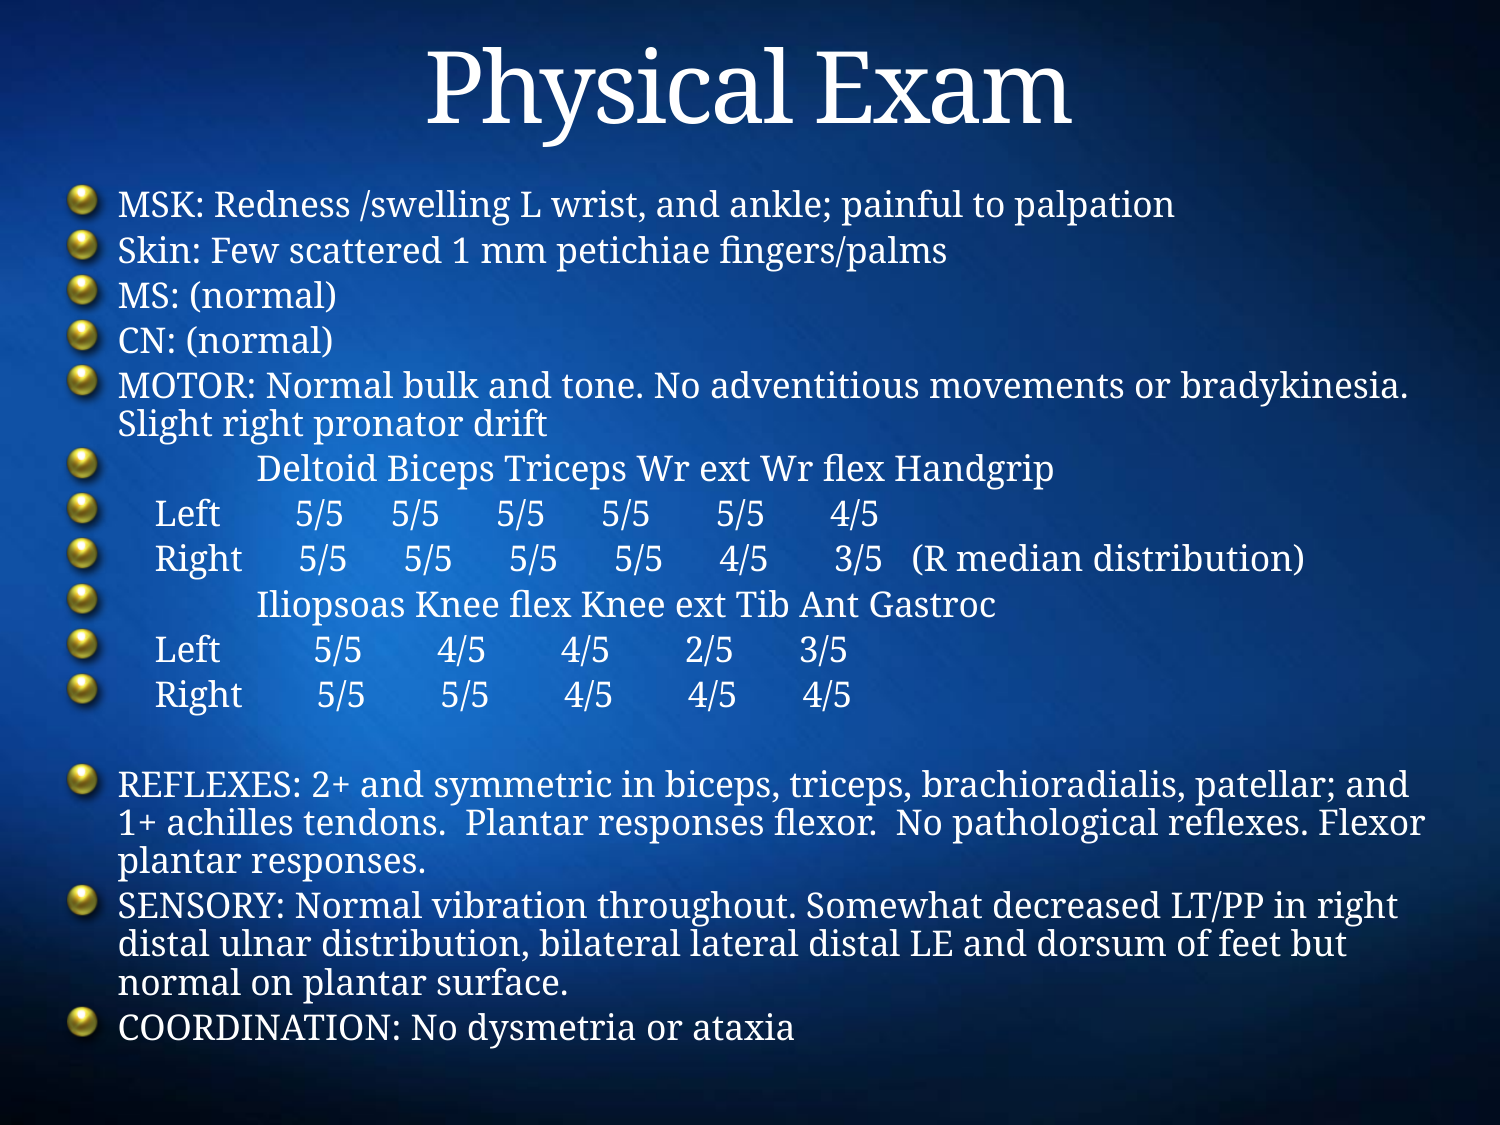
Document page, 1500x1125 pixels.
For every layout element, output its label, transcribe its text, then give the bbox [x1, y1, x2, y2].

picture [0, 0, 1500, 1125]
list MSK: Redness /swelling L wrist, and ankle; painful to palpation Skin: Few scattered 1 mm petichiae fingers/palms MS: (normal) CN: (normal) MOTOR: Normal bulk and tone. No adventitious movements or bradykinesia. Slight right pronator drift Deltoid Biceps Triceps Wr ext Wr flex Handgrip Left 5/5 5/5 5/5 5/5 5/5 4/5 Right 5/5 5/5 5/5 5/5 4/5 3/5 (R median distribution) Iliopsoas Knee flex Knee ext Tib Ant Gastroc Left 5/5 4/5 4/5 2/5 3/5 Right 5/5 5/5 4/5 4/5 4/5 REFLEXES: 2+ and symmetric in biceps, triceps, brachioradialis, patellar; and 1+ achilles tendons. Plantar responses flexor. No pathological reflexes. Flexor plantar responses. SENSORY: Normal vibration throughout. Somewhat decreased LT/PP in right distal ulnar distribution, bilateral lateral distal LE and dorsum of feet but normal on plantar surface. COORDINATION: No dysmetria or ataxia [62, 187, 1438, 1063]
title Physical Exam [62, 37, 1438, 187]
